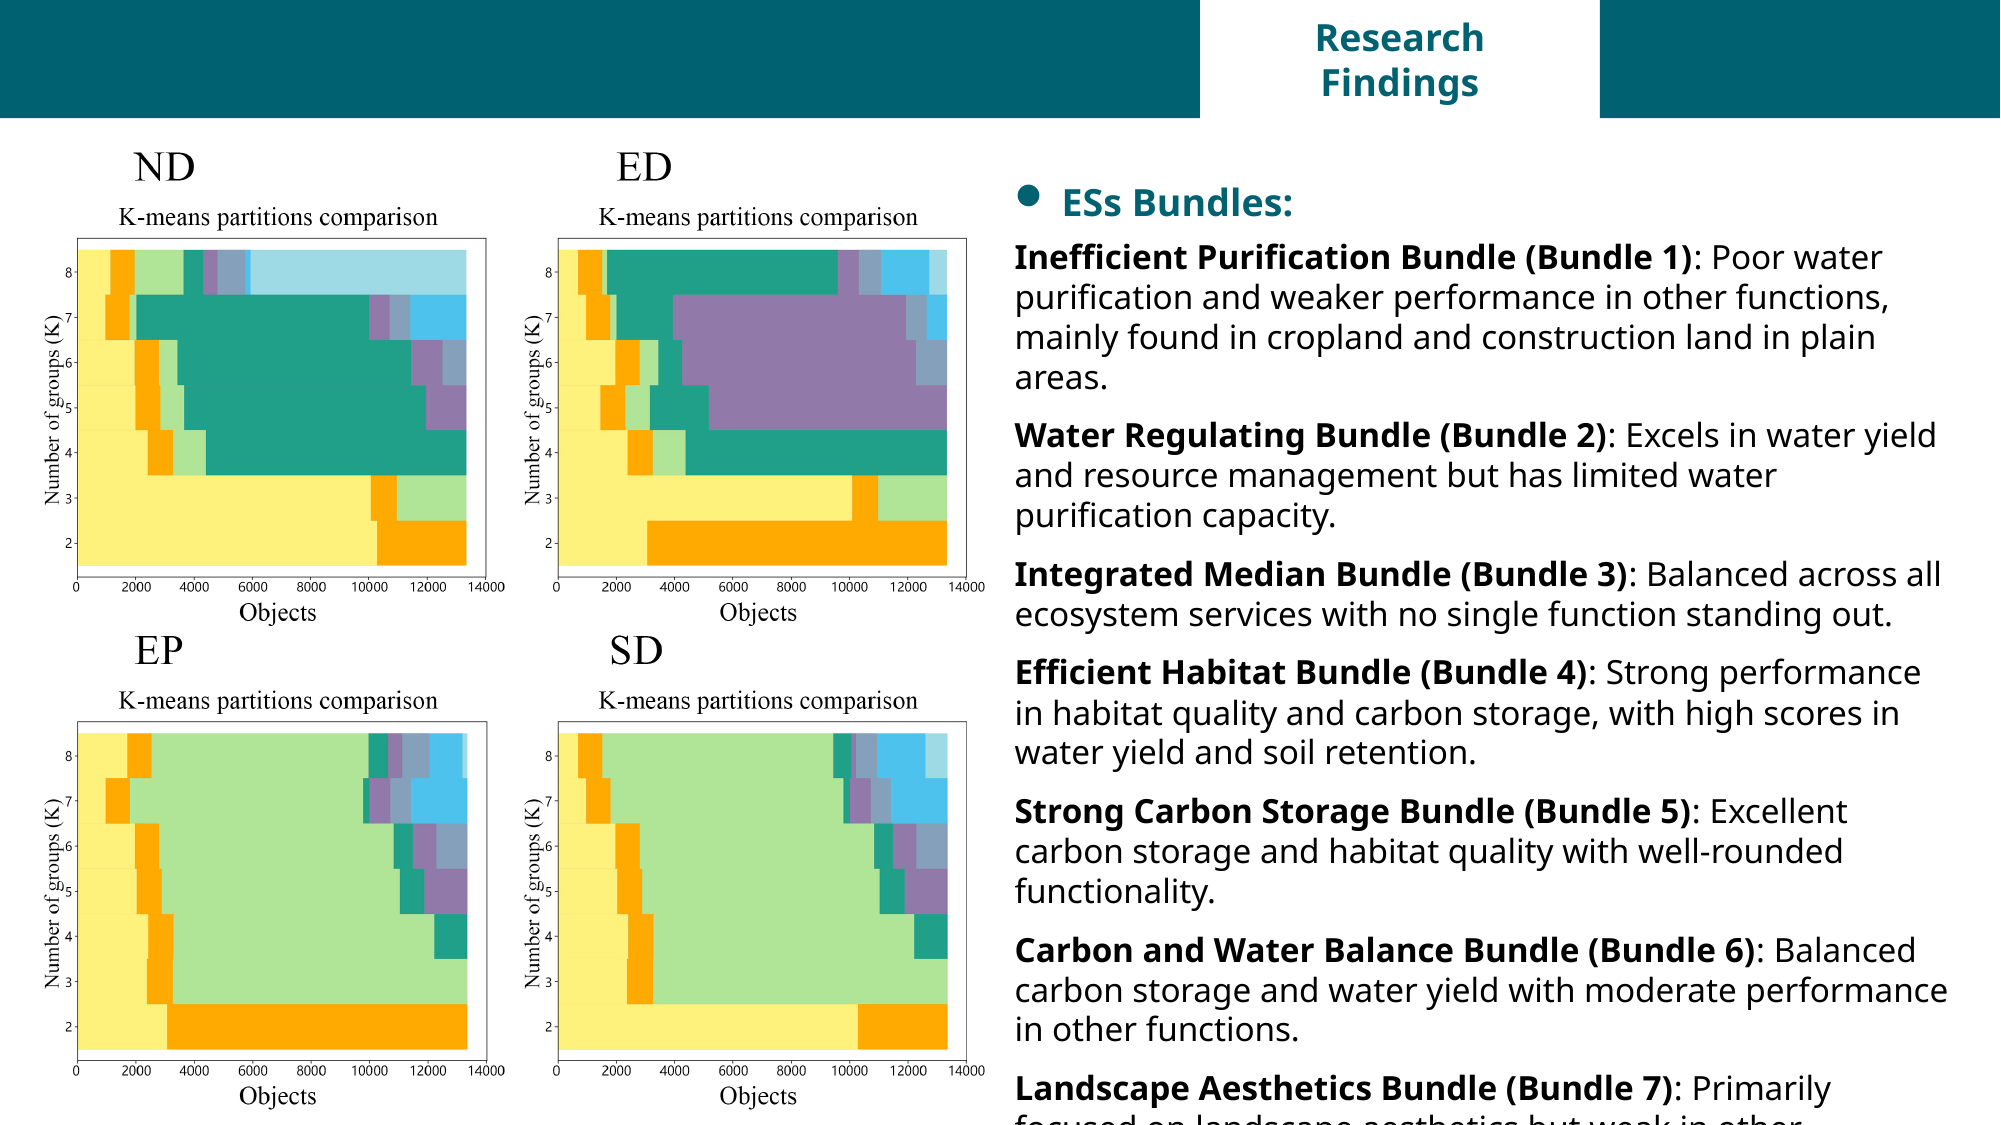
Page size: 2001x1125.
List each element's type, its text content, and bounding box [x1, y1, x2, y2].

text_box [0, 0, 2000, 119]
text_box ESs Bundles: Inefficient Purification Bundle (Bundle 1): Poor water purification and weaker performance in other functions, mainly found in cropland and construction land in plain areas. Water Regulating Bundle (Bundle 2): Excels in water yield and resource management but has limited water purification capacity. Integrated Median Bundle (Bundle 3): Balanced across all ecosystem services with no single function standing out. Efficient Habitat Bundle (Bundle 4): Strong performance in habitat quality and carbon storage, with high scores in water yield and soil retention. Strong Carbon Storage Bundle (Bundle 5): Excellent carbon storage and habitat quality with well-rounded functionality. Carbon and Water Balance Bundle (Bundle 6): Balanced carbon storage and water yield with moderate performance in other functions. Landscape Aesthetics Bundle (Bundle 7): Primarily focused on landscape aesthetics but weak in other ecosystem services. [1000, 148, 1967, 1125]
picture [33, 141, 1000, 1125]
